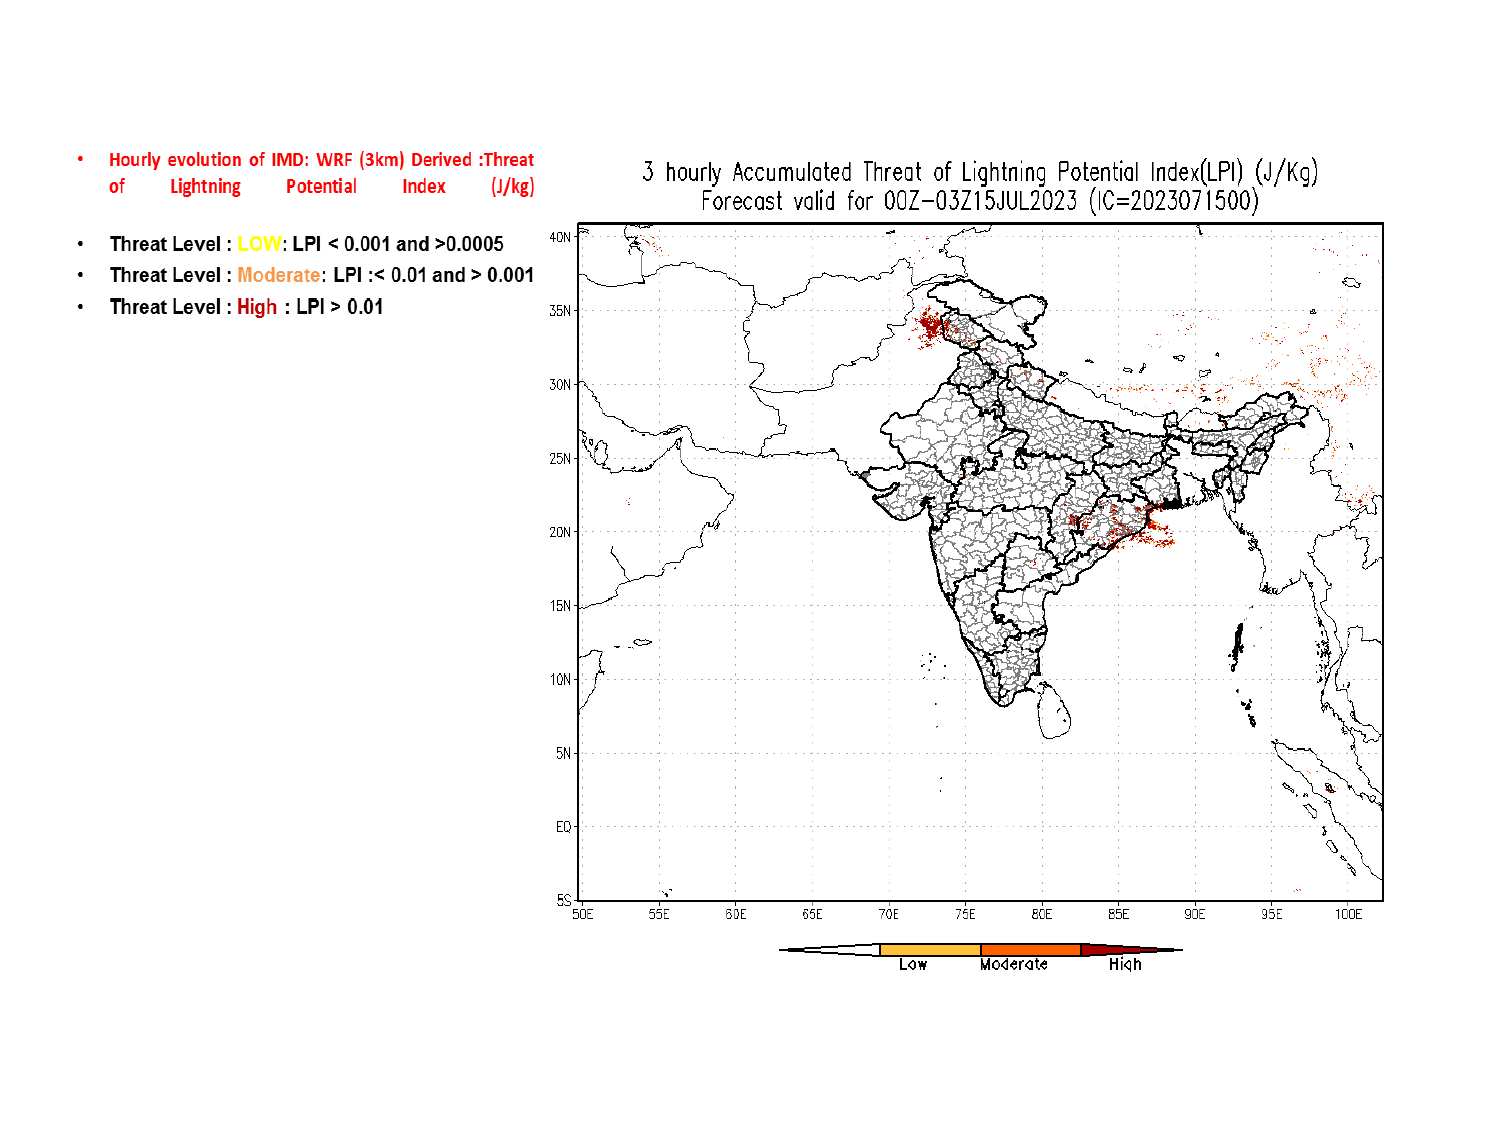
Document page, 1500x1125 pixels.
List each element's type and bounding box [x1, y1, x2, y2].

picture [74, 149, 1426, 976]
